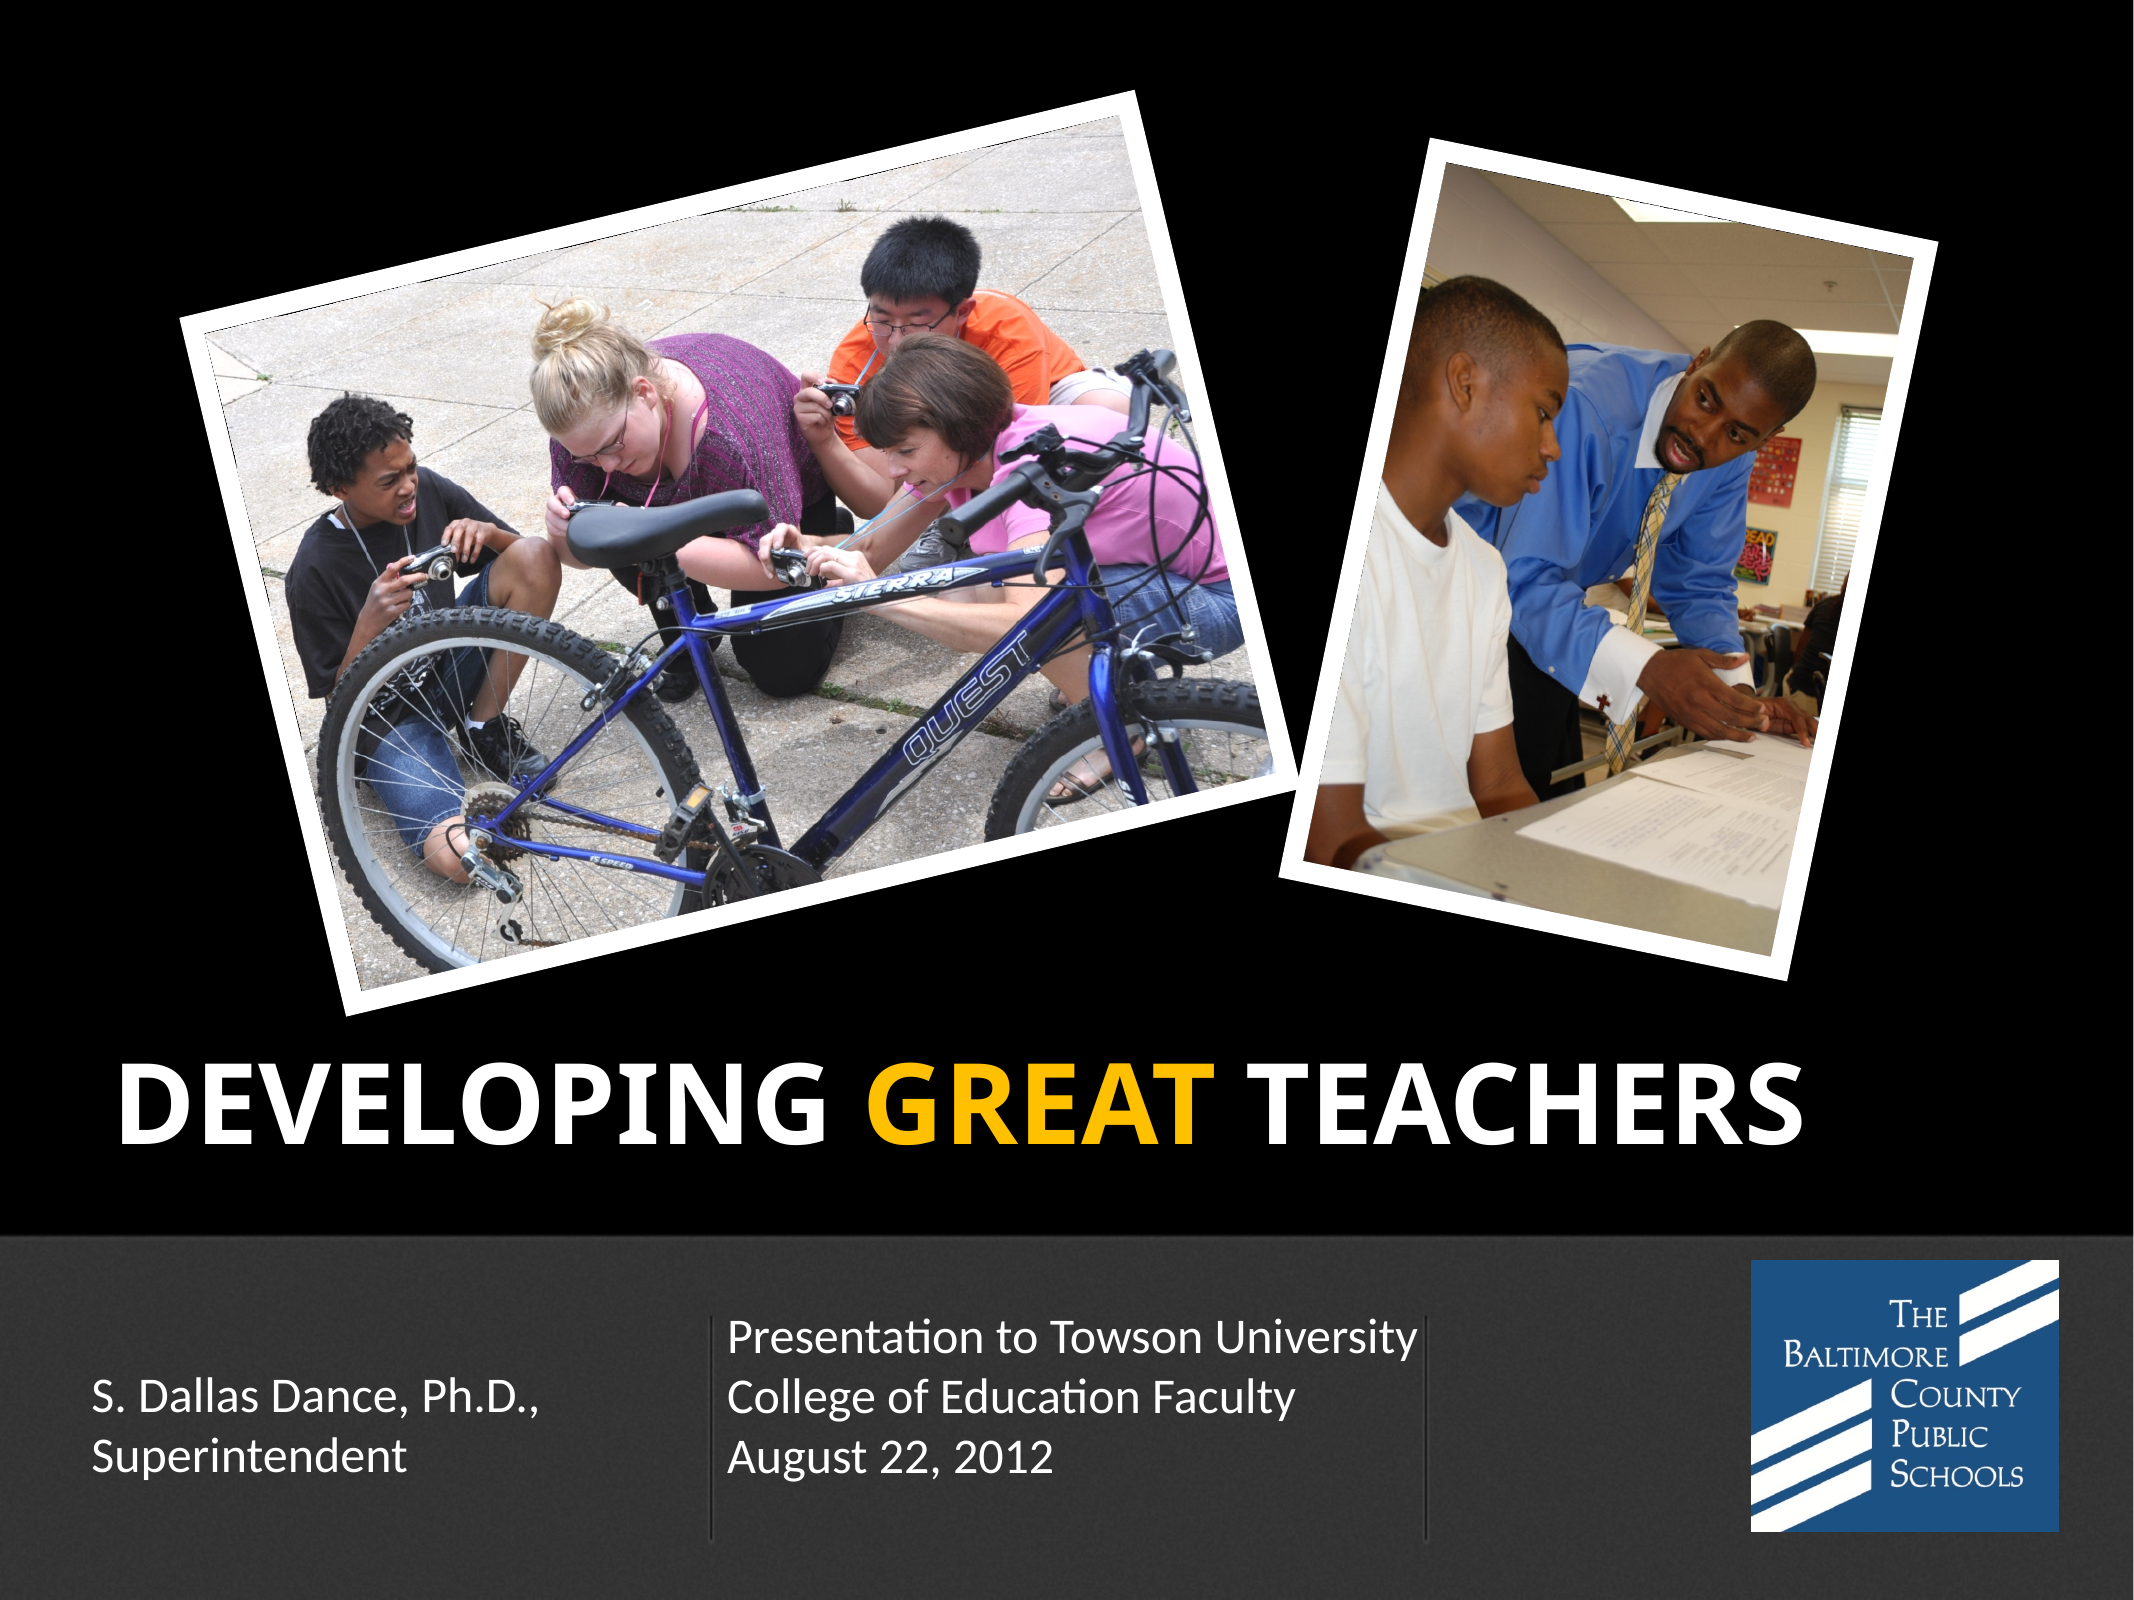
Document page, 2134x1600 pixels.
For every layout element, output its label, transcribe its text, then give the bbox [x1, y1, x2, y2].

picture [0, 0, 2134, 1600]
text_box DEVELOPING GREAT TEACHERS [97, 1024, 2012, 1175]
text_box Presentation to Towson University College of Education Faculty August 22, 2012 [712, 1296, 1445, 1491]
text_box S. Dallas Dance, Ph.D., Superintendent [76, 1355, 567, 1490]
